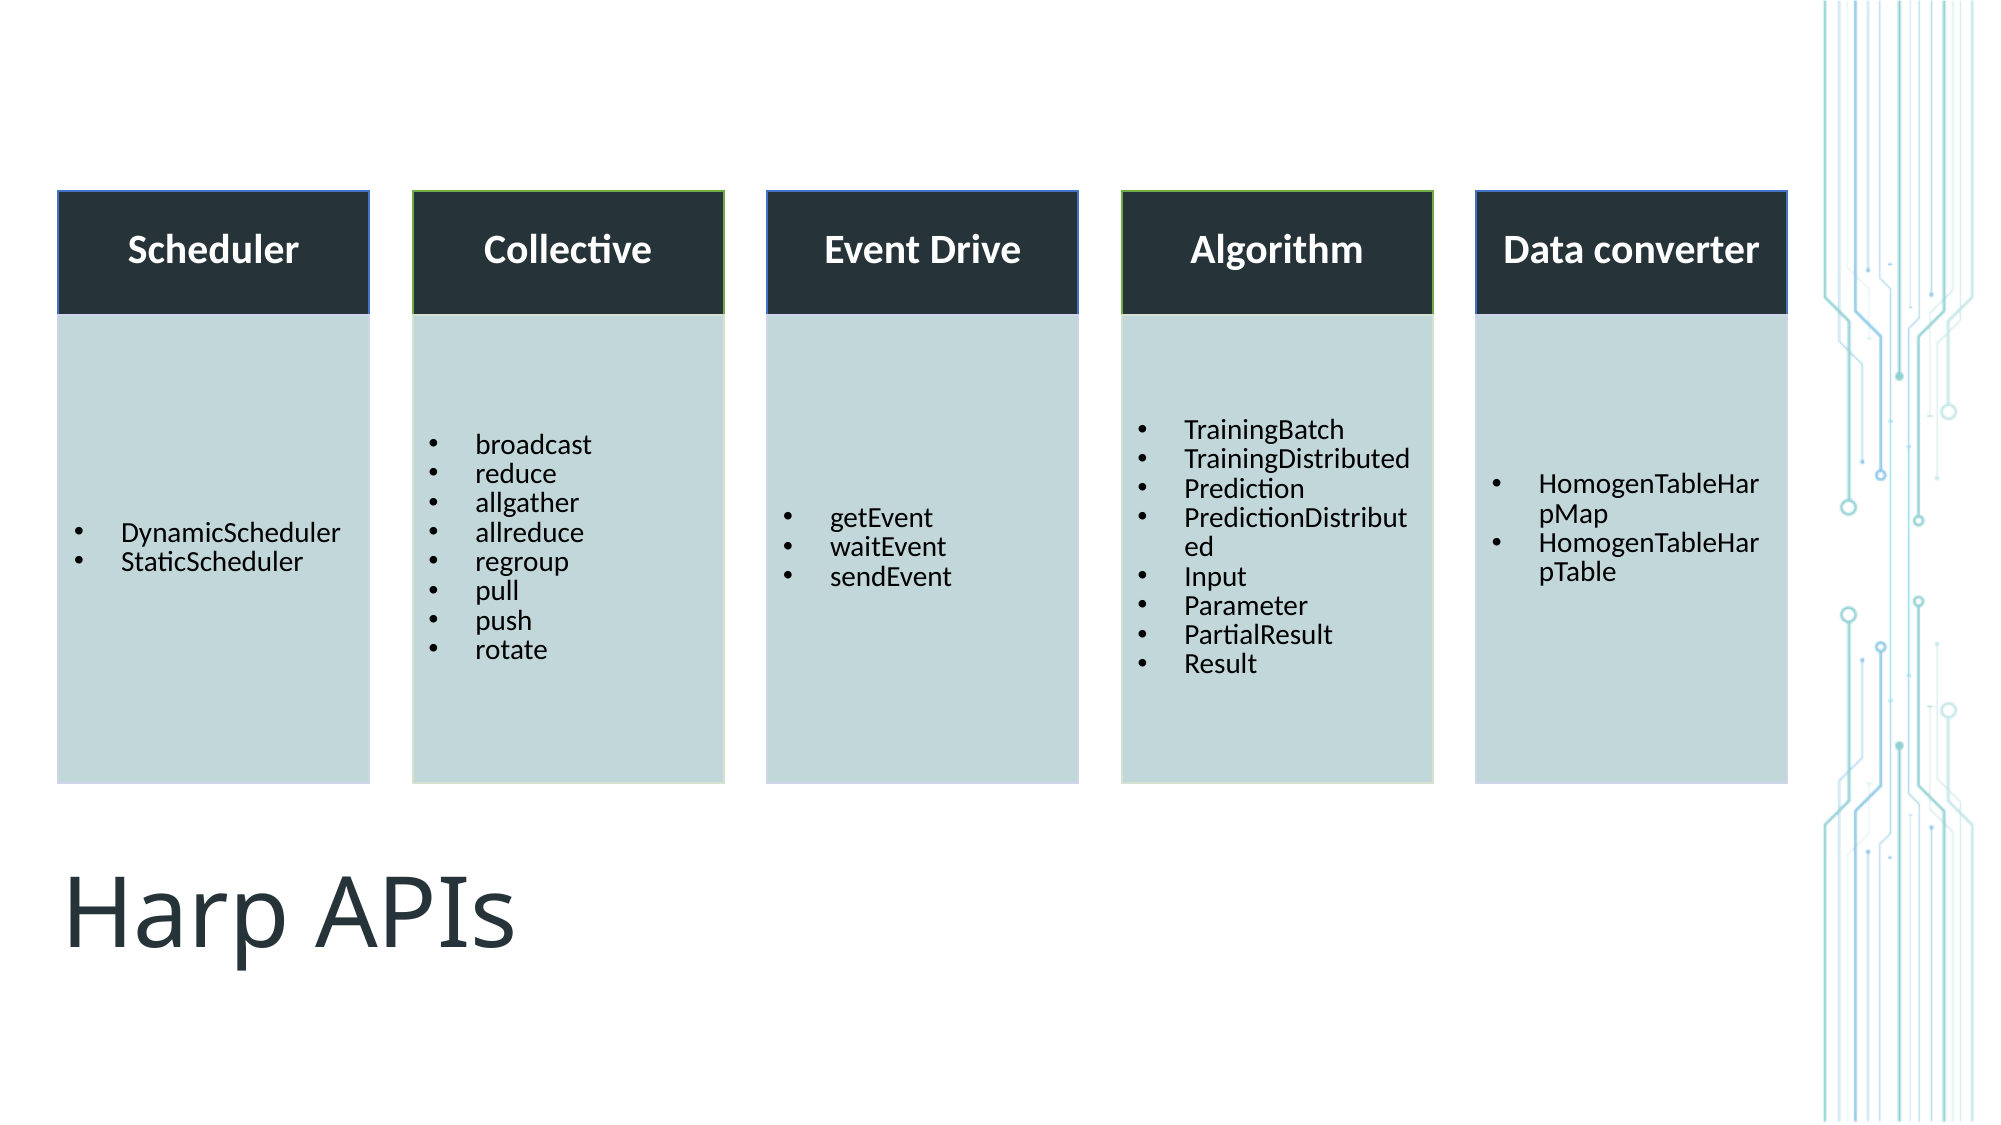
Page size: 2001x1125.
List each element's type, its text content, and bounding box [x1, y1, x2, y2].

text_box Harp APIs [46, 843, 1772, 1061]
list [58, 0, 1788, 998]
